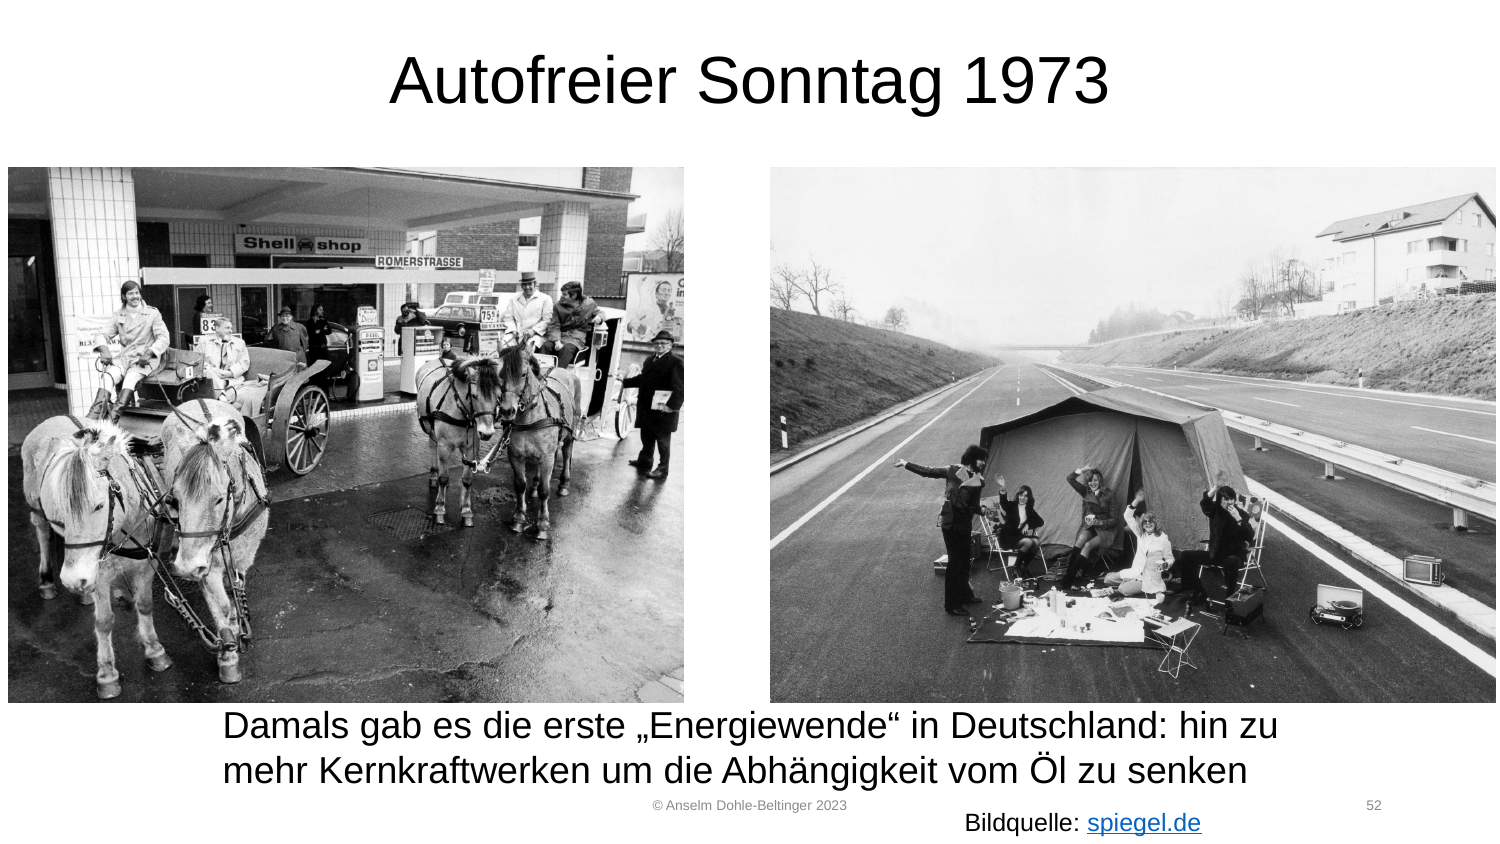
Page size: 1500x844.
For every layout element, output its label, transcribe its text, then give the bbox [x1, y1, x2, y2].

slide_number 52 [1059, 782, 1397, 827]
picture [770, 167, 1496, 703]
footer © Anselm Dohle-Beltinger 2023 [496, 792, 1004, 827]
title Autofreier Sonntag 1973 [103, 0, 1397, 163]
text_box Bildquelle: spiegel.de [964, 806, 1325, 837]
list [8, 167, 684, 703]
text_box Damals gab es die erste „Energiewende“ in Deutschland: hin zu mehr Kernkraftwerken um die Abhängigkeit vom Öl zu senken [222, 701, 1360, 792]
